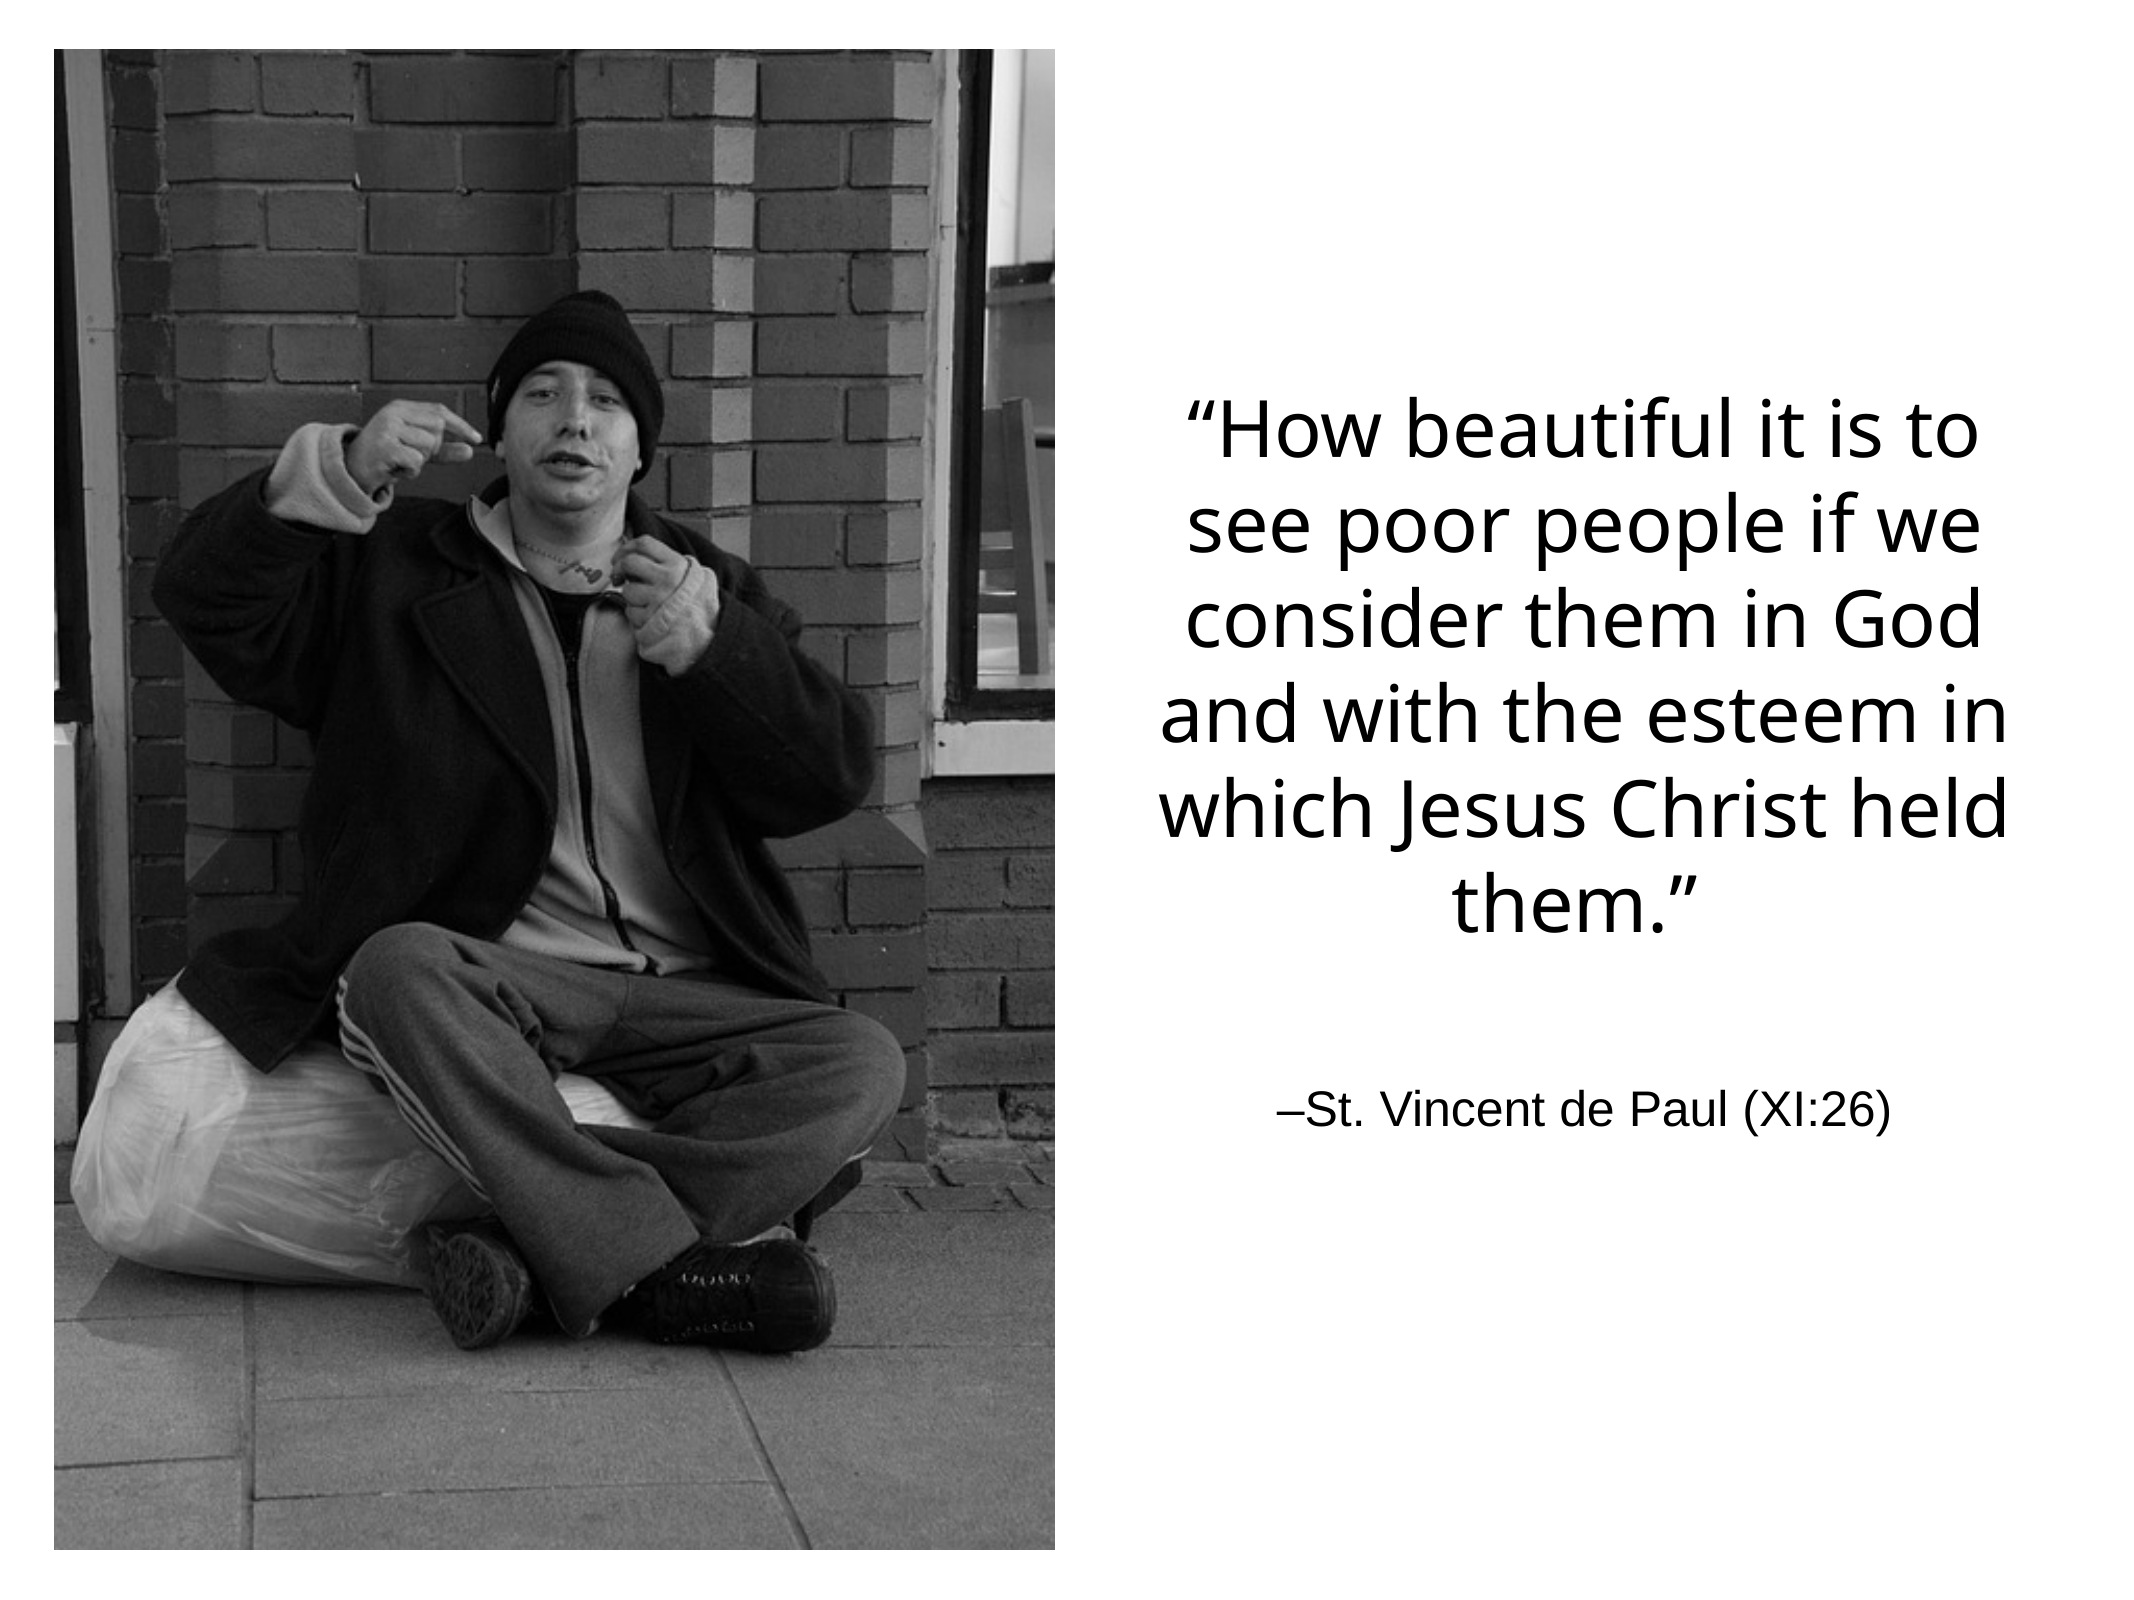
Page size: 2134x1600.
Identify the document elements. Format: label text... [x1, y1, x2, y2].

picture [53, 49, 1055, 1551]
list “How beautiful it is to see poor people if we consider them in God and with the esteem in which Jesus Christ held them.” [1138, 366, 2032, 960]
list –St. Vincent de Paul (XI:26) [1212, 1067, 1957, 1146]
